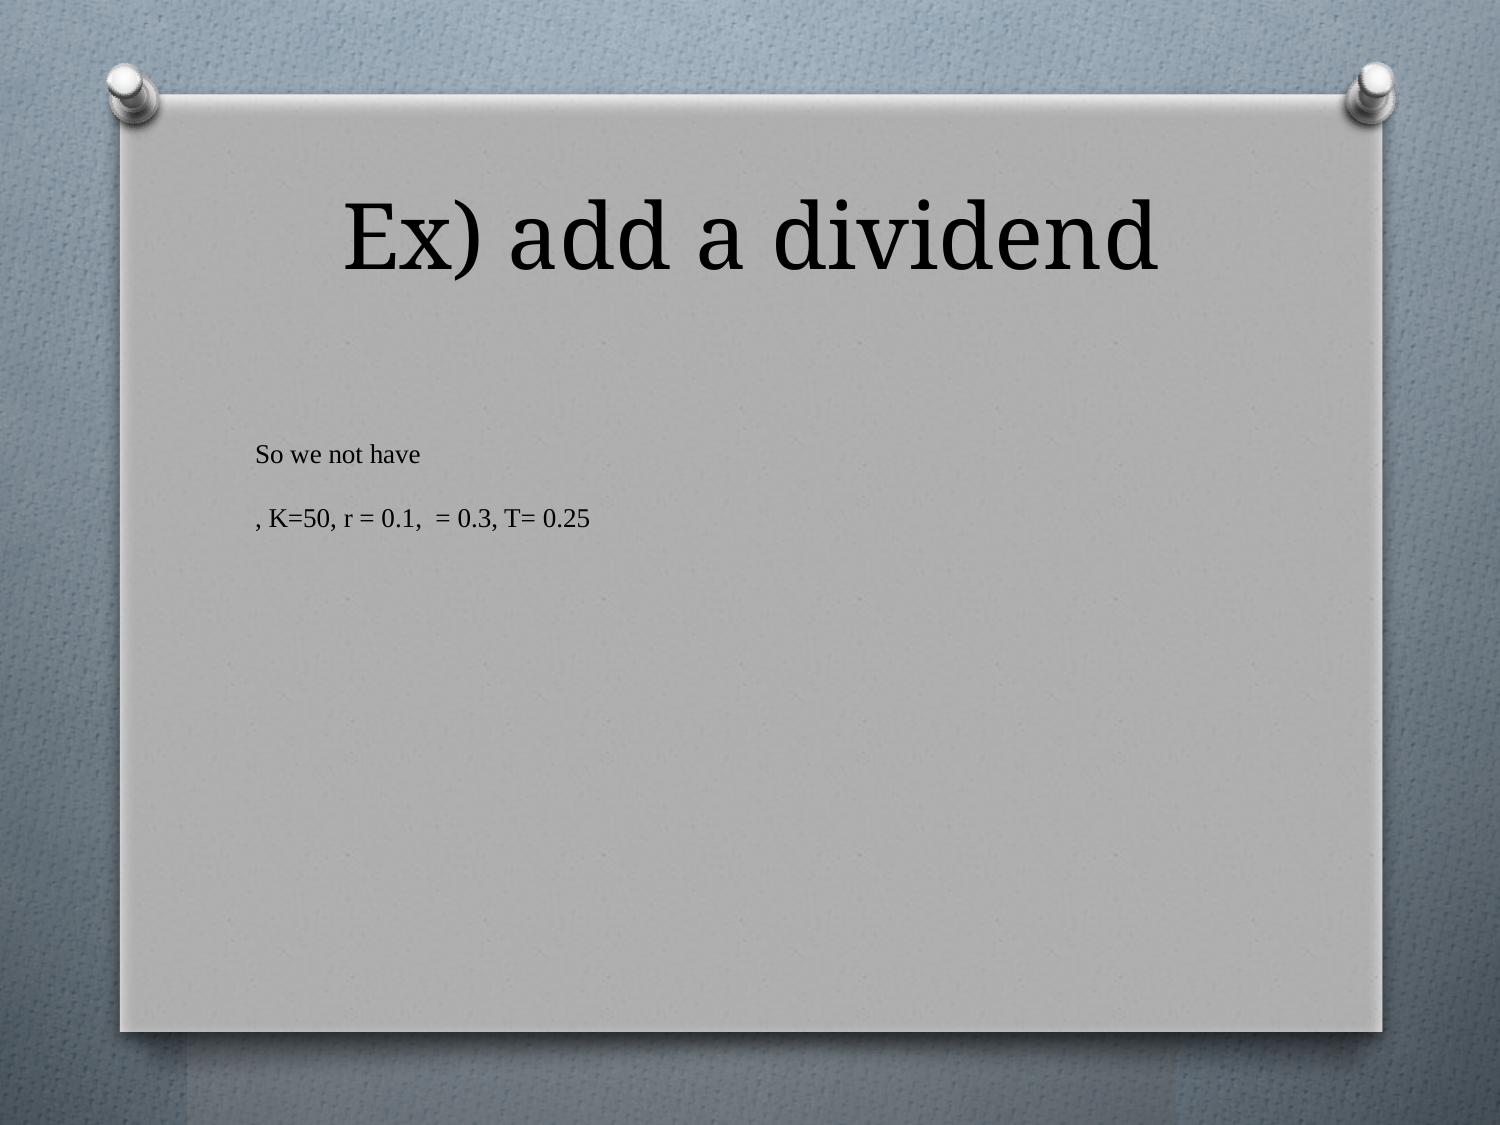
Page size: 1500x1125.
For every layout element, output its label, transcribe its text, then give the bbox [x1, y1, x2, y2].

picture [1317, 35, 1439, 156]
title Ex) add a dividend [179, 134, 1323, 332]
picture [75, 29, 198, 153]
